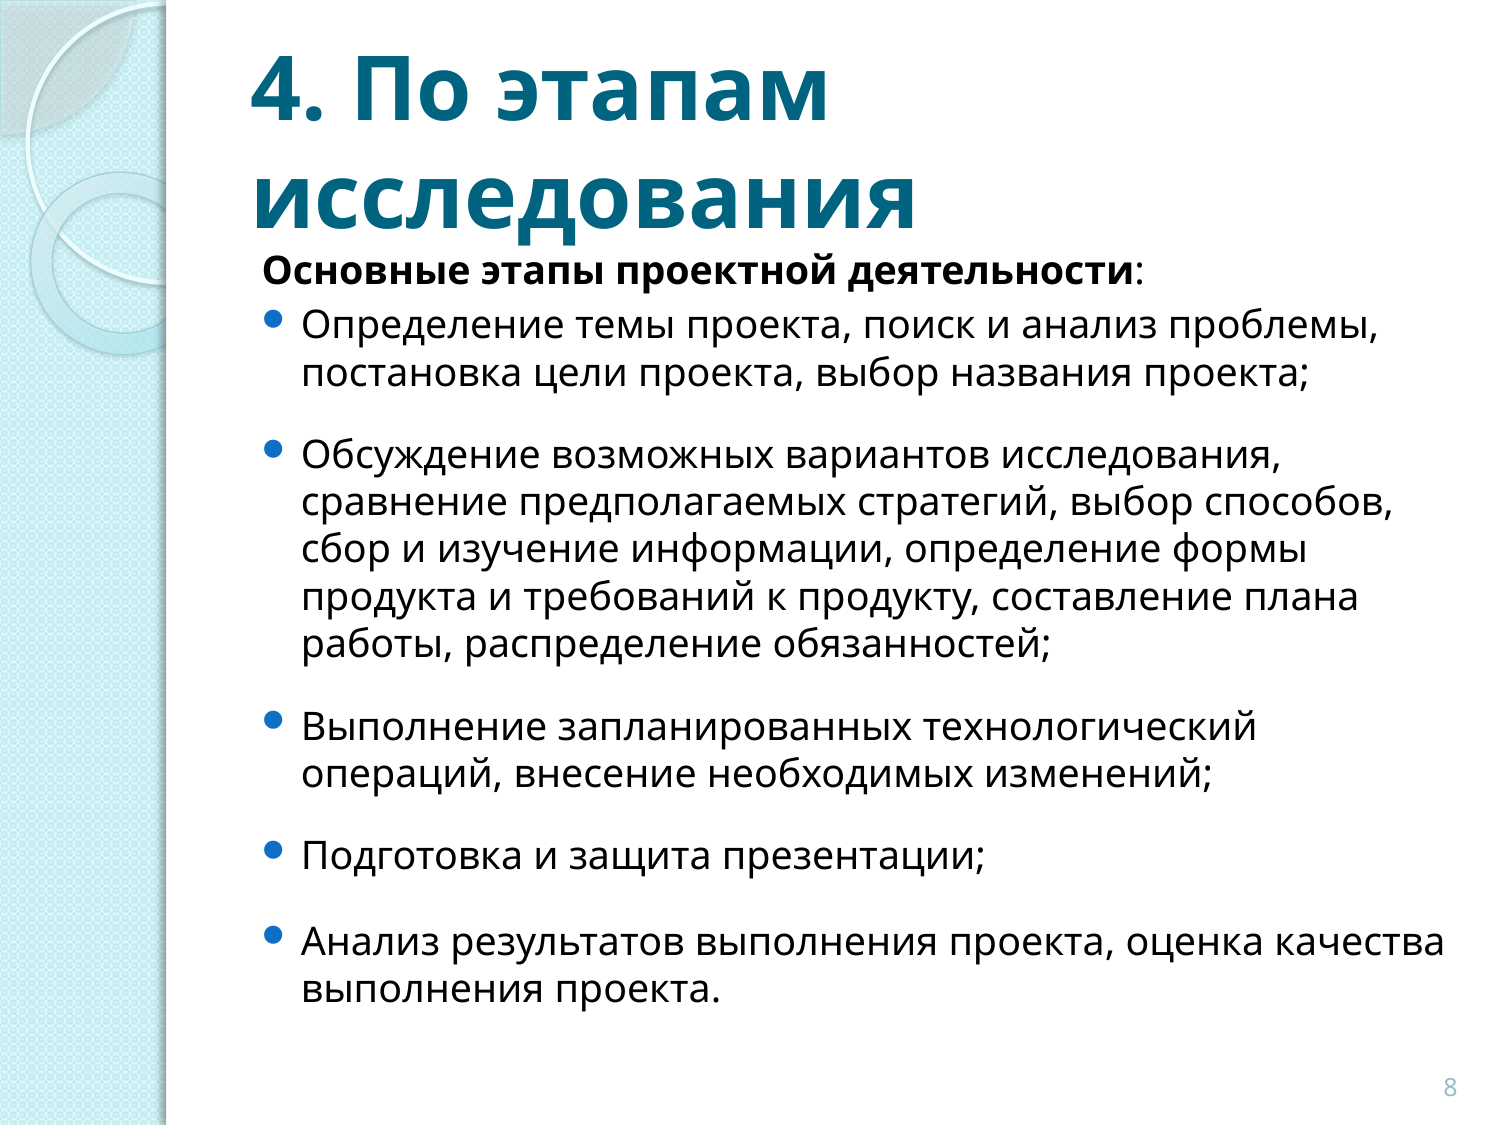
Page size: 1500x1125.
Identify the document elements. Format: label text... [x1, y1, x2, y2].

title 4. По этапам исследования [235, 45, 1466, 233]
list Основные этапы проектной деятельности: Определение темы проекта, поиск и анализ проблемы, постановка цели проекта, выбор названия проекта; Обсуждение возможных вариантов исследования, сравнение предполагаемых стратегий, выбор способов, сбор и изучение информации, определение формы продукта и требований к продукту, составление плана работы, распределение обязанностей; Выполнение запланированных технологический операций, внесение необходимых изменений; Подготовка и защита презентации; Анализ результатов выполнения проекта, оценка качества выполнения проекта. [235, 237, 1466, 1025]
slide_number 8 [1413, 1034, 1488, 1113]
